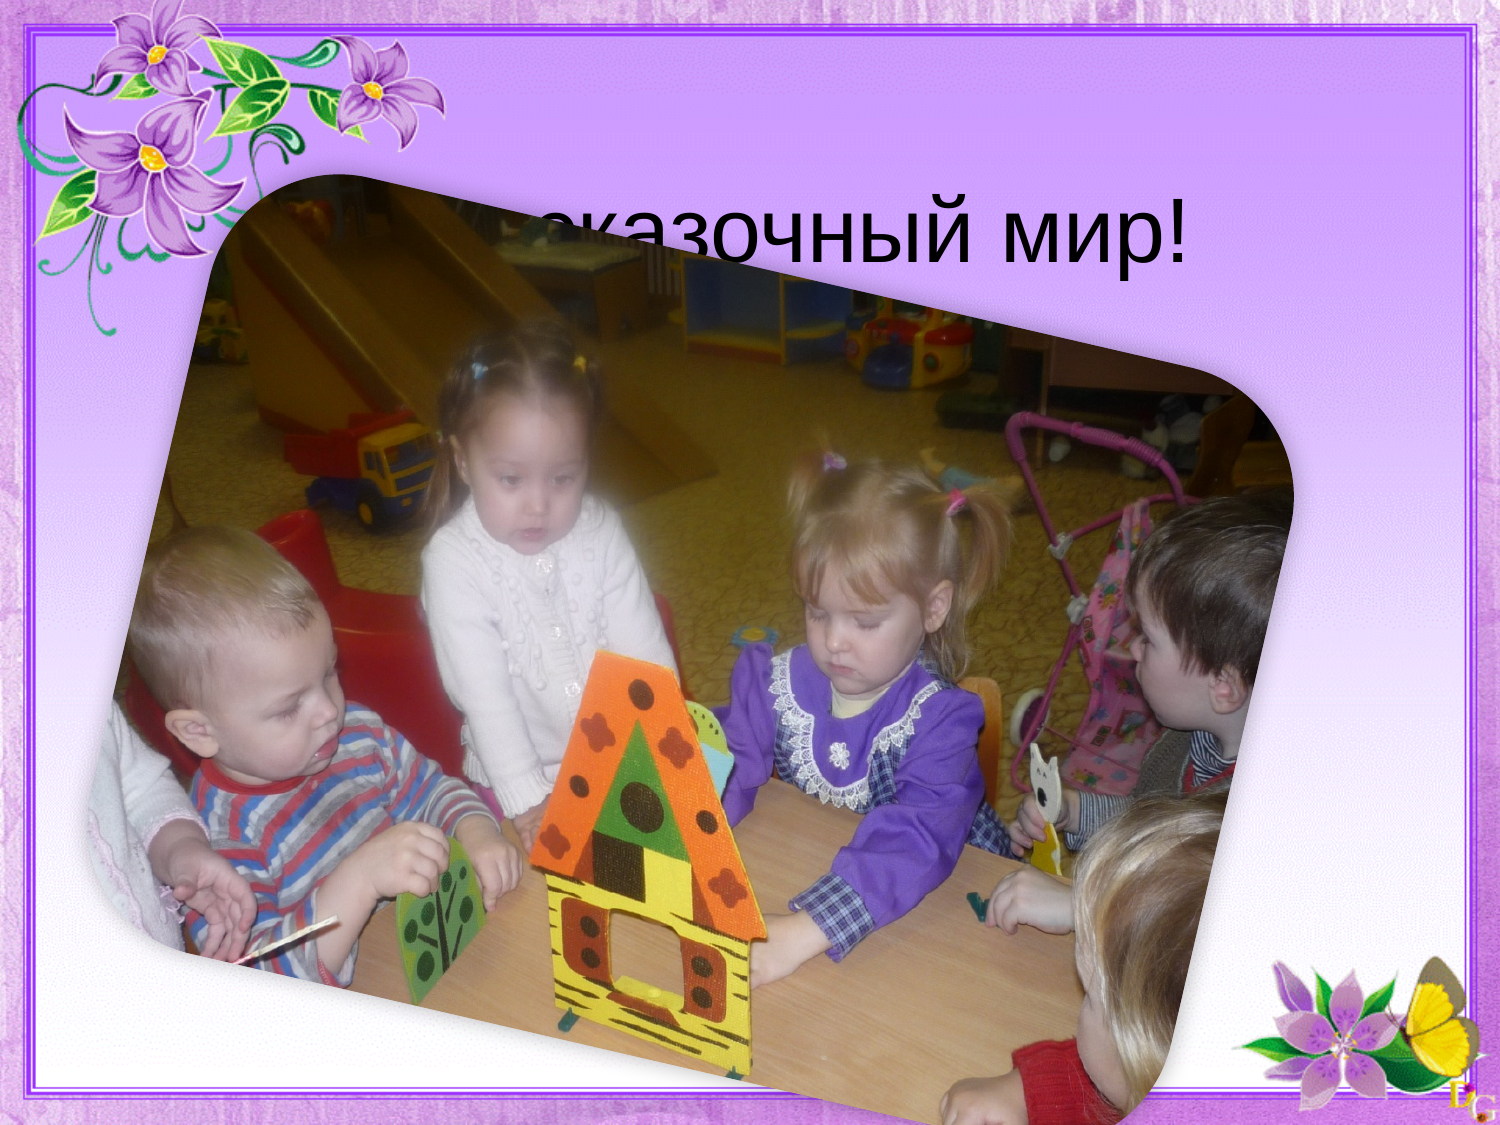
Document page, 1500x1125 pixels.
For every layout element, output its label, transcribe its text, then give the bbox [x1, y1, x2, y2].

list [135, 262, 1246, 1059]
title Этот сказочный мир! [74, 101, 1426, 351]
picture [0, 0, 1500, 1125]
